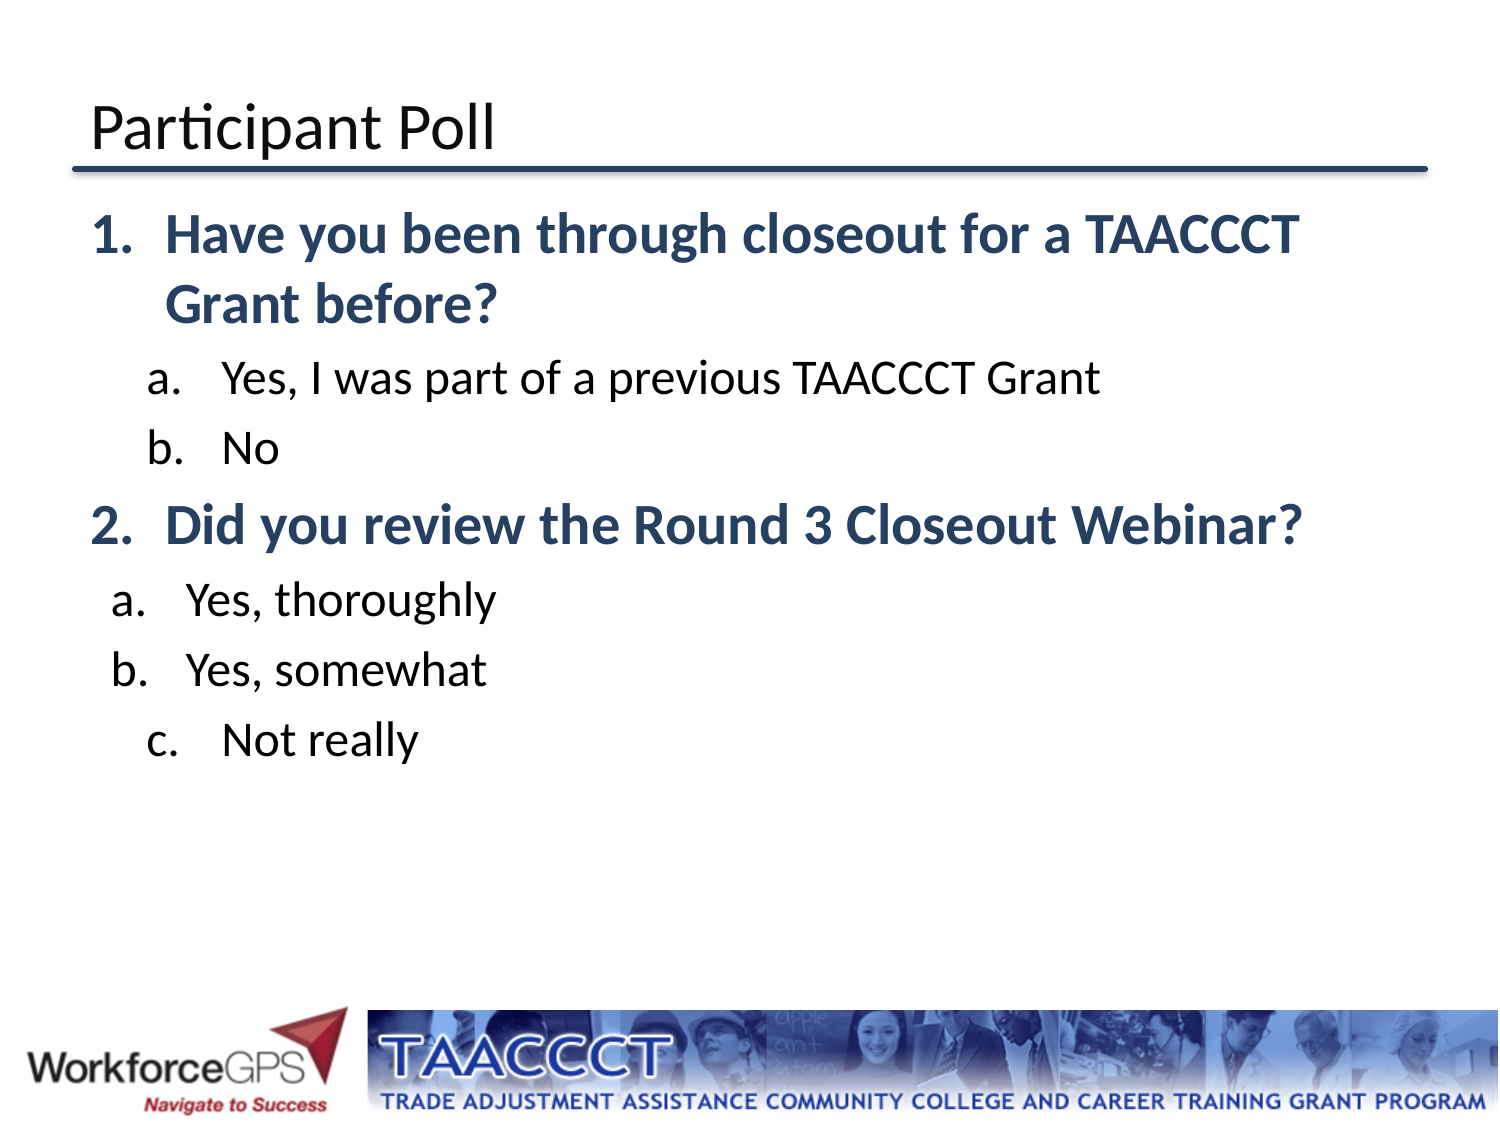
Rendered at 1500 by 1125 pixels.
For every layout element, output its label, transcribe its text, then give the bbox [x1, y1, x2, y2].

picture [24, 1006, 351, 1116]
list Have you been through closeout for a TAACCCT Grant before? Yes, I was part of a previous TAACCCT Grant No Did you review the Round 3 Closeout Webinar? Yes, thoroughly Yes, somewhat Not really [75, 187, 1425, 1002]
title Participant Poll [75, 57, 1425, 187]
picture [367, 1010, 1498, 1124]
